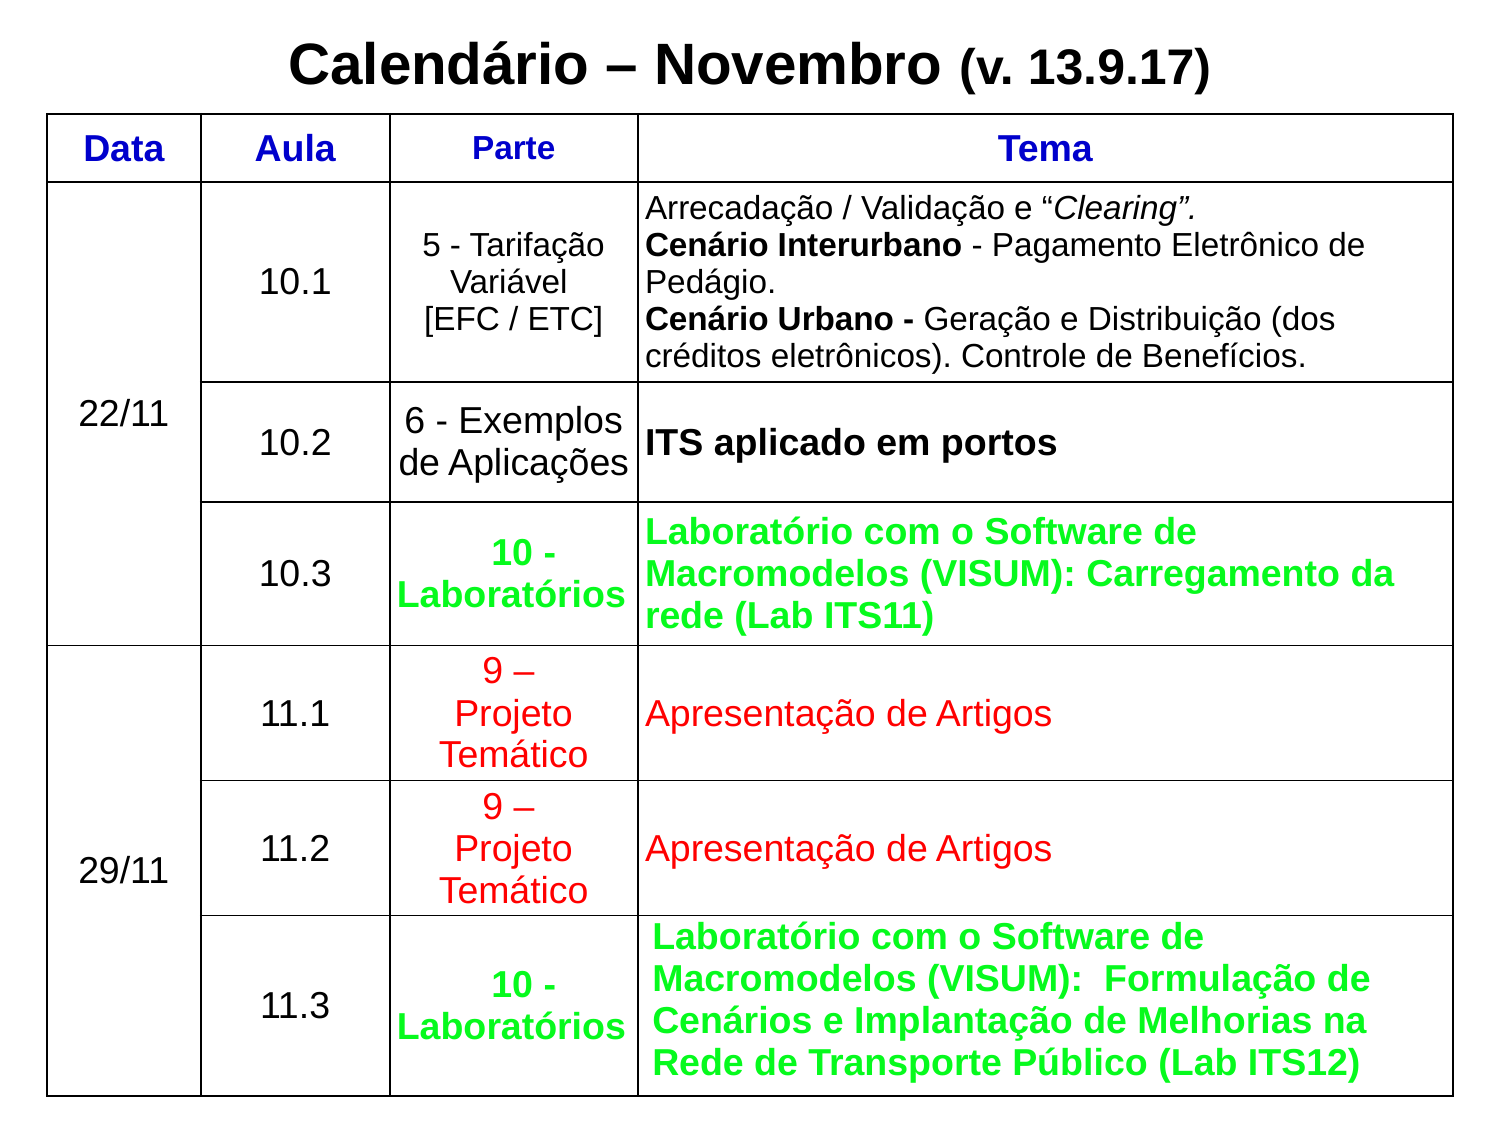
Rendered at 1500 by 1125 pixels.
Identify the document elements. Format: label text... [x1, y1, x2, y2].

table_cell 11.1 [202, 646, 389, 780]
table_cell 9 – Projeto Temático [391, 646, 637, 780]
table_cell 10.3 [202, 503, 389, 645]
table_header Tema [639, 115, 1452, 181]
table_cell 11.3 [202, 916, 389, 1095]
table_header Aula [202, 115, 389, 181]
table_cell 5 - Tarifação Variável [EFC / ETC] [391, 183, 637, 381]
table_header Data [48, 115, 200, 181]
table_cell ITS aplicado em portos [639, 383, 1452, 501]
table_cell Arrecadação / Validação e “Clearing”. Cenário Interurbano - Pagamento Eletrônico de Pedágio. Cenário Urbano - Geração e Distribuição (dos créditos eletrônicos). Controle de Benefícios. [639, 183, 1452, 381]
table_cell 29/11 [48, 646, 200, 1095]
text_box Calendário – Novembro (v. 13.9.17) [64, 19, 1436, 104]
table_cell 11.2 [202, 781, 389, 915]
table_cell Laboratório com o Software de Macromodelos (VISUM): Formulação de Cenários e Implantação de Melhorias na Rede de Transporte Público (Lab ITS12) [639, 916, 1452, 1095]
table_cell 10 - Laboratórios [391, 916, 637, 1095]
table_cell 10.1 [202, 183, 389, 381]
table_cell Apresentação de Artigos [639, 781, 1452, 915]
table_cell 22/11 [48, 183, 200, 645]
table_cell 10.2 [202, 383, 389, 501]
table_cell Laboratório com o Software de Macromodelos (VISUM): Carregamento da rede (Lab ITS11) [639, 503, 1452, 645]
table_header Parte [391, 115, 637, 181]
table_cell Apresentação de Artigos [639, 646, 1452, 780]
table_cell 10 - Laboratórios [391, 503, 637, 645]
table_cell 6 - Exemplos de Aplicações [391, 383, 637, 501]
table_cell 9 – Projeto Temático [391, 781, 637, 915]
